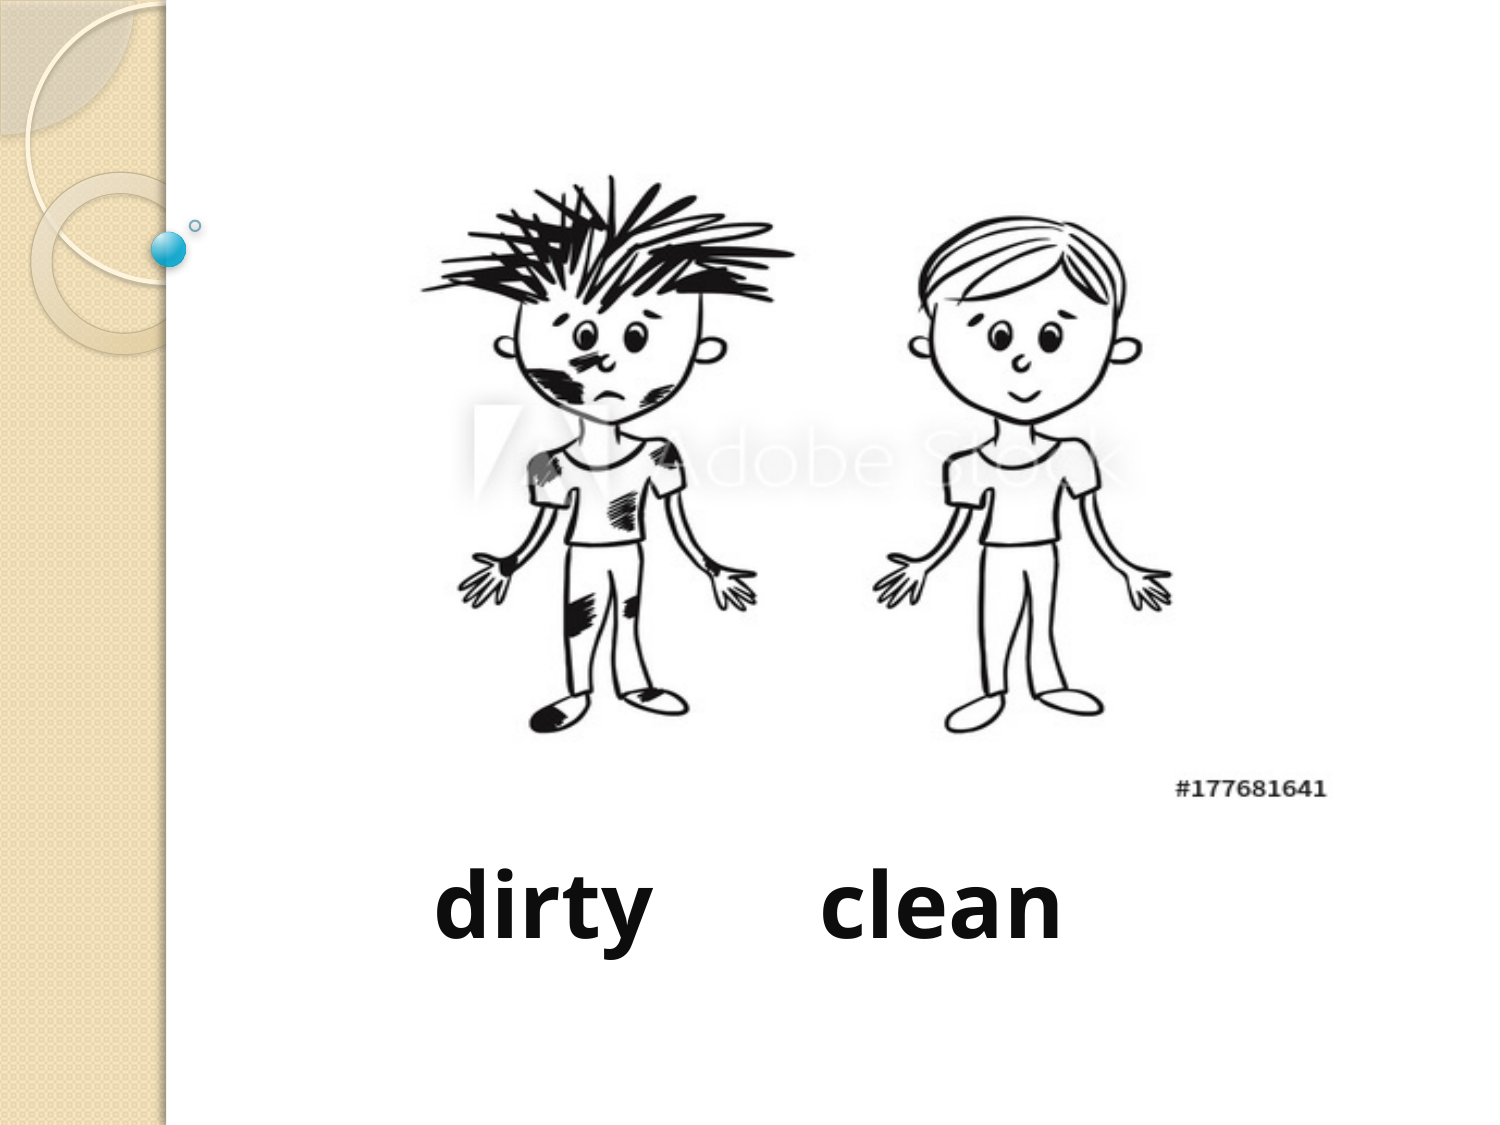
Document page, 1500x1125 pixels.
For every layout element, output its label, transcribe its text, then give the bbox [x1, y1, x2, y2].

picture [253, 101, 1341, 808]
title dirty clean [419, 819, 1294, 965]
